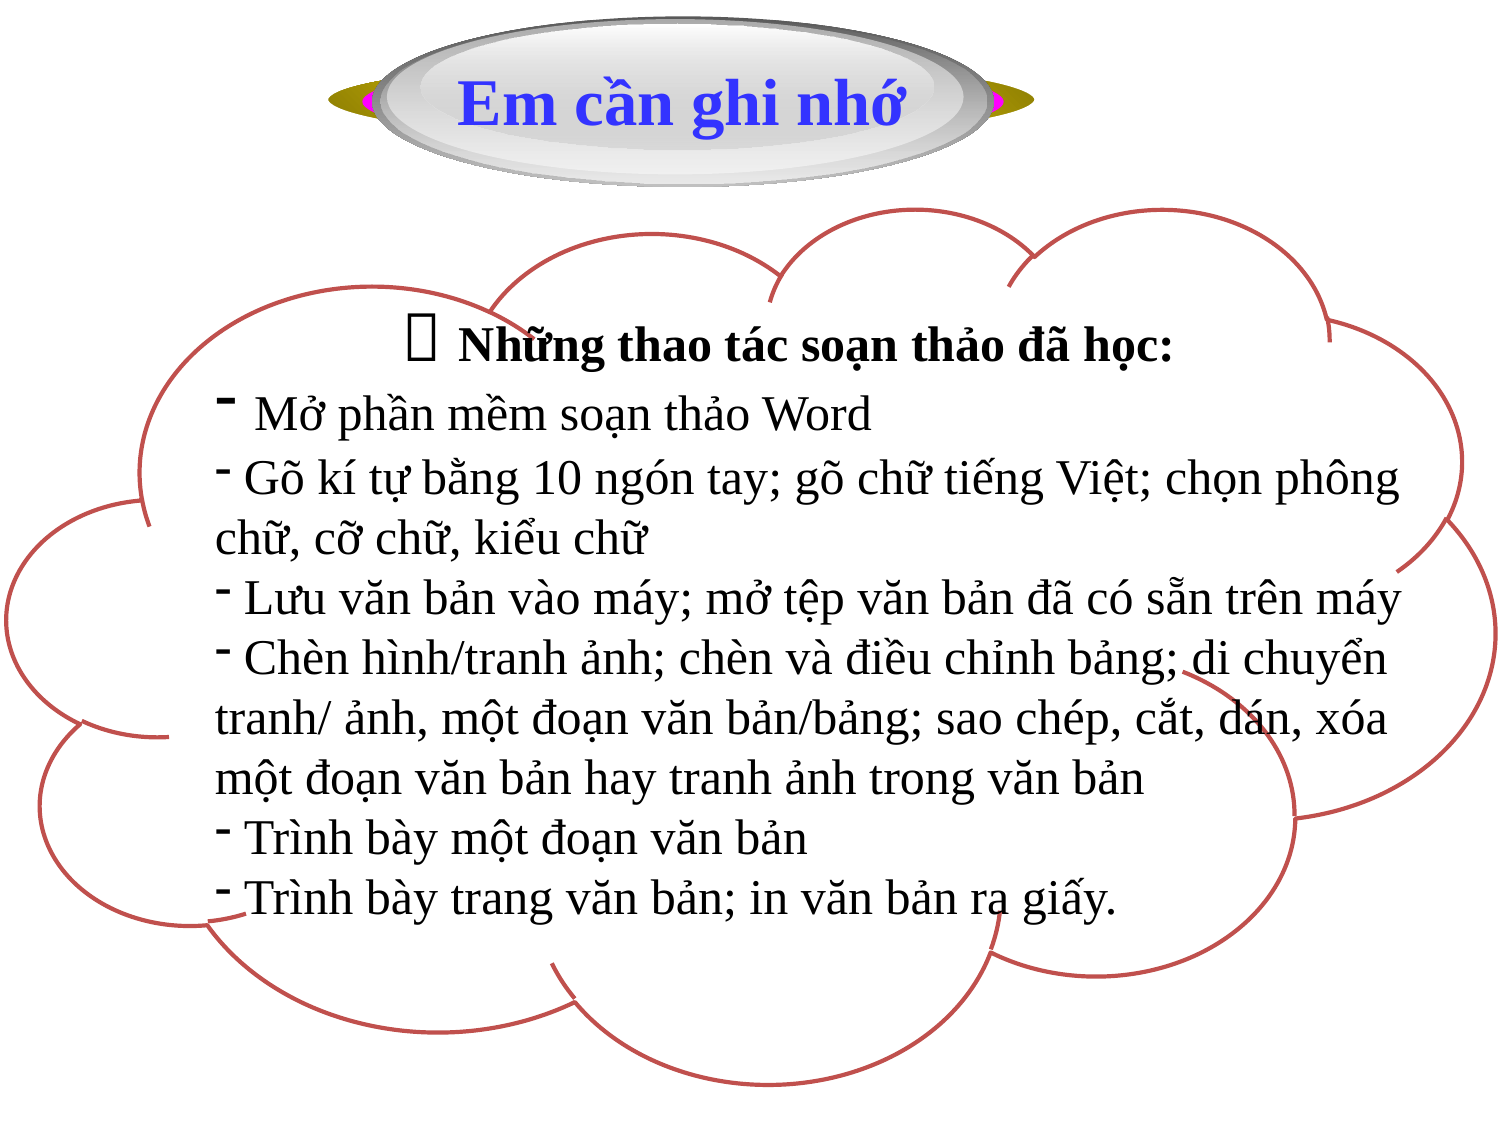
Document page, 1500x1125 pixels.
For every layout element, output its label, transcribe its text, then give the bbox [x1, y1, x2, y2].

text_box  Những thao tác soạn thảo đã học: [386, 287, 1263, 356]
text_box [507, 207, 1410, 356]
text_box [4, 284, 411, 929]
text_box [209, 932, 1238, 1088]
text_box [324, 16, 1040, 229]
text_box [1425, 369, 1498, 771]
text_box Mở phần mềm soạn thảo Word Gõ kí tự bằng 10 ngón tay; gõ chữ tiếng Việt; chọn phông chữ, cỡ chữ, kiểu chữ Lưu văn bản vào máy; mở tệp văn bản đã có sẵn trên máy Chèn hình/tranh ảnh; chèn và điều chỉnh bảng; di chuyển tranh/ ảnh, một đoạn văn bản/bảng; sao chép, cắt, dán, xóa một đoạn văn bản hay tranh ảnh trong văn bản Trình bày một đoạn văn bản Trình bày trang văn bản; in văn bản ra giấy. [200, 356, 1425, 932]
